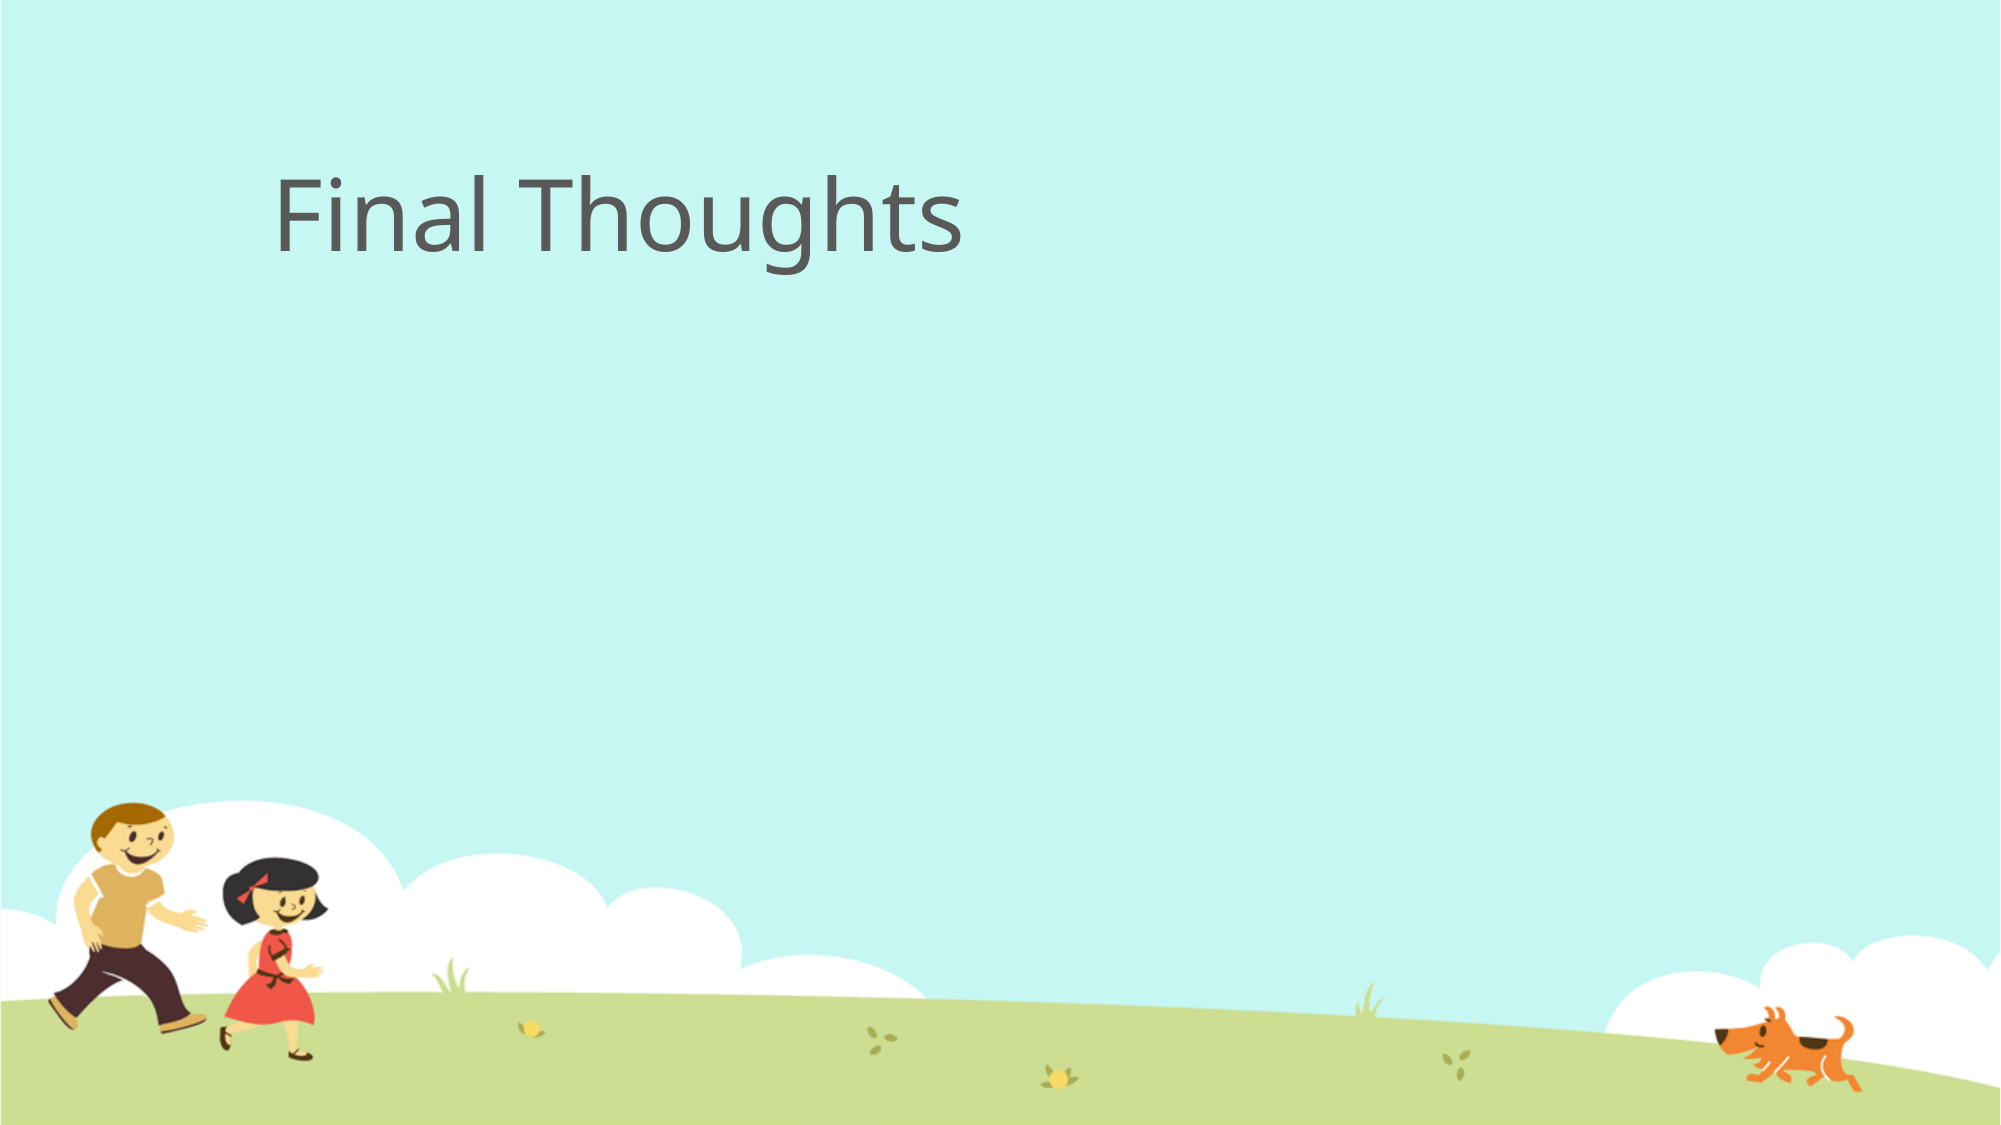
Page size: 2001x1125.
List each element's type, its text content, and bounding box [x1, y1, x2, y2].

picture [0, 0, 2001, 1125]
title Final Thoughts [256, 134, 1795, 281]
